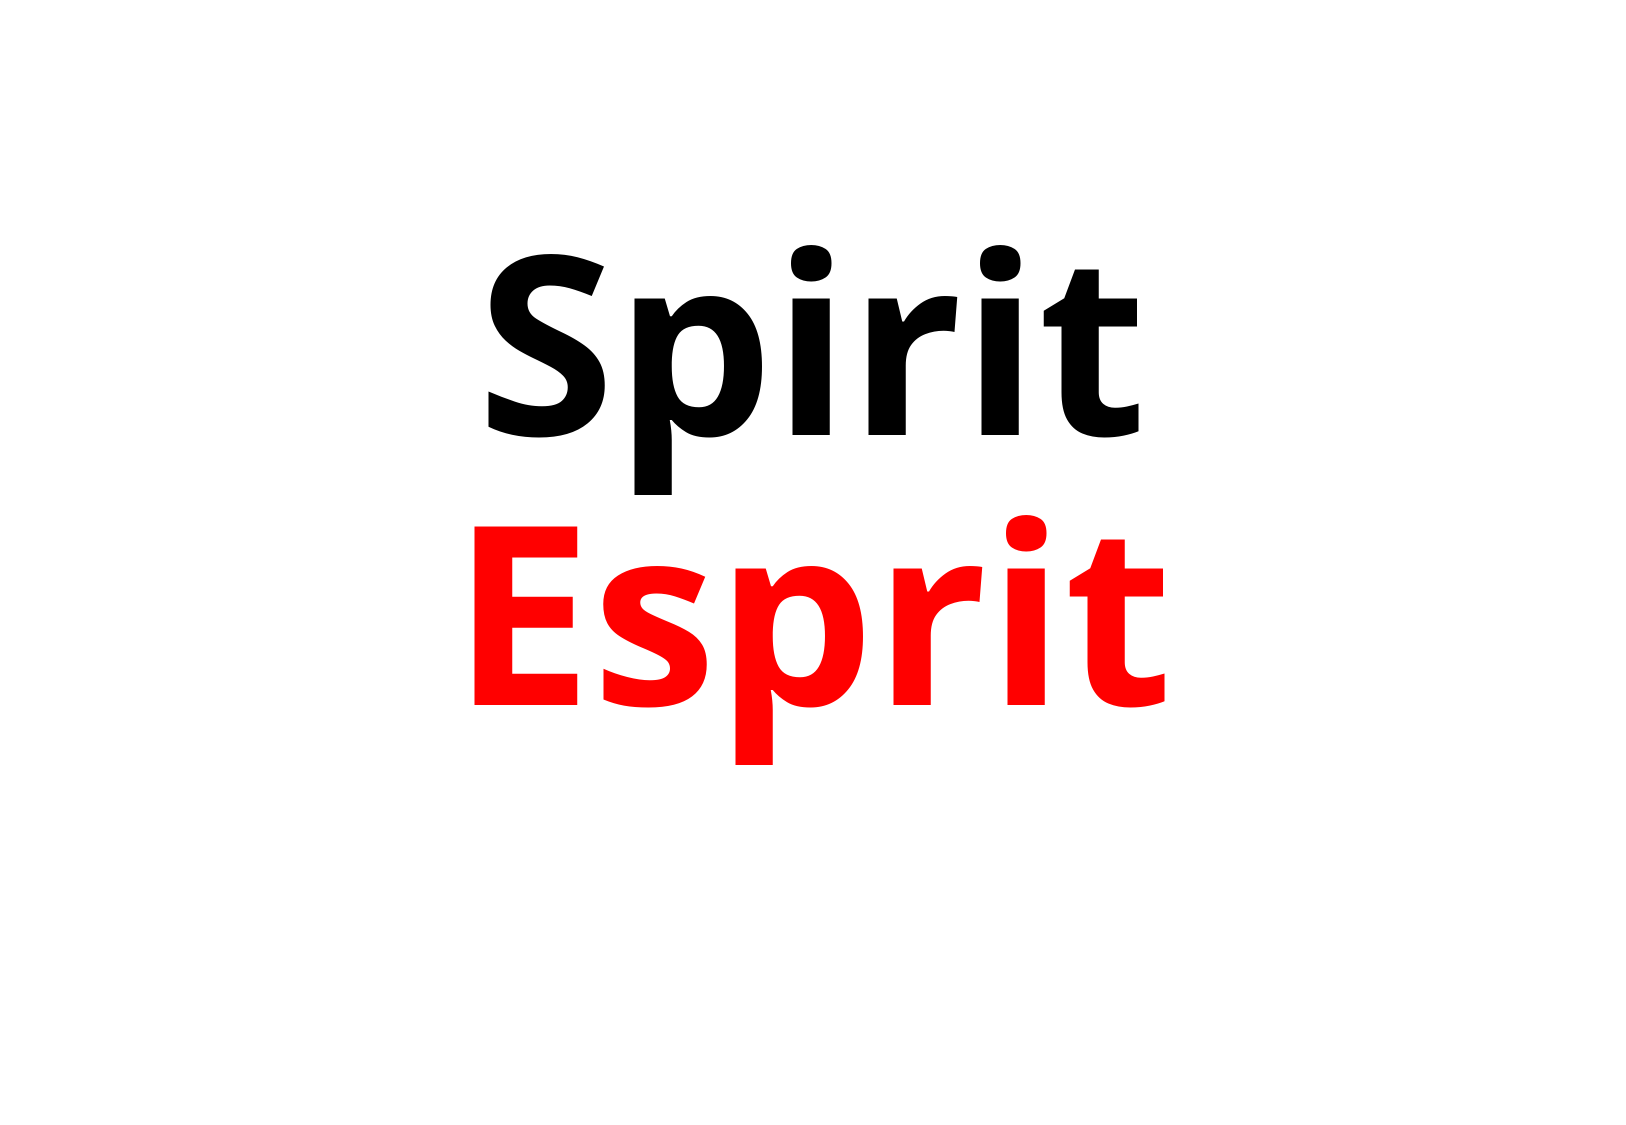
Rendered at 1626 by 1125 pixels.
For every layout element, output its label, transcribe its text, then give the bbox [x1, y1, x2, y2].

title Spirit Esprit [121, 142, 1504, 768]
